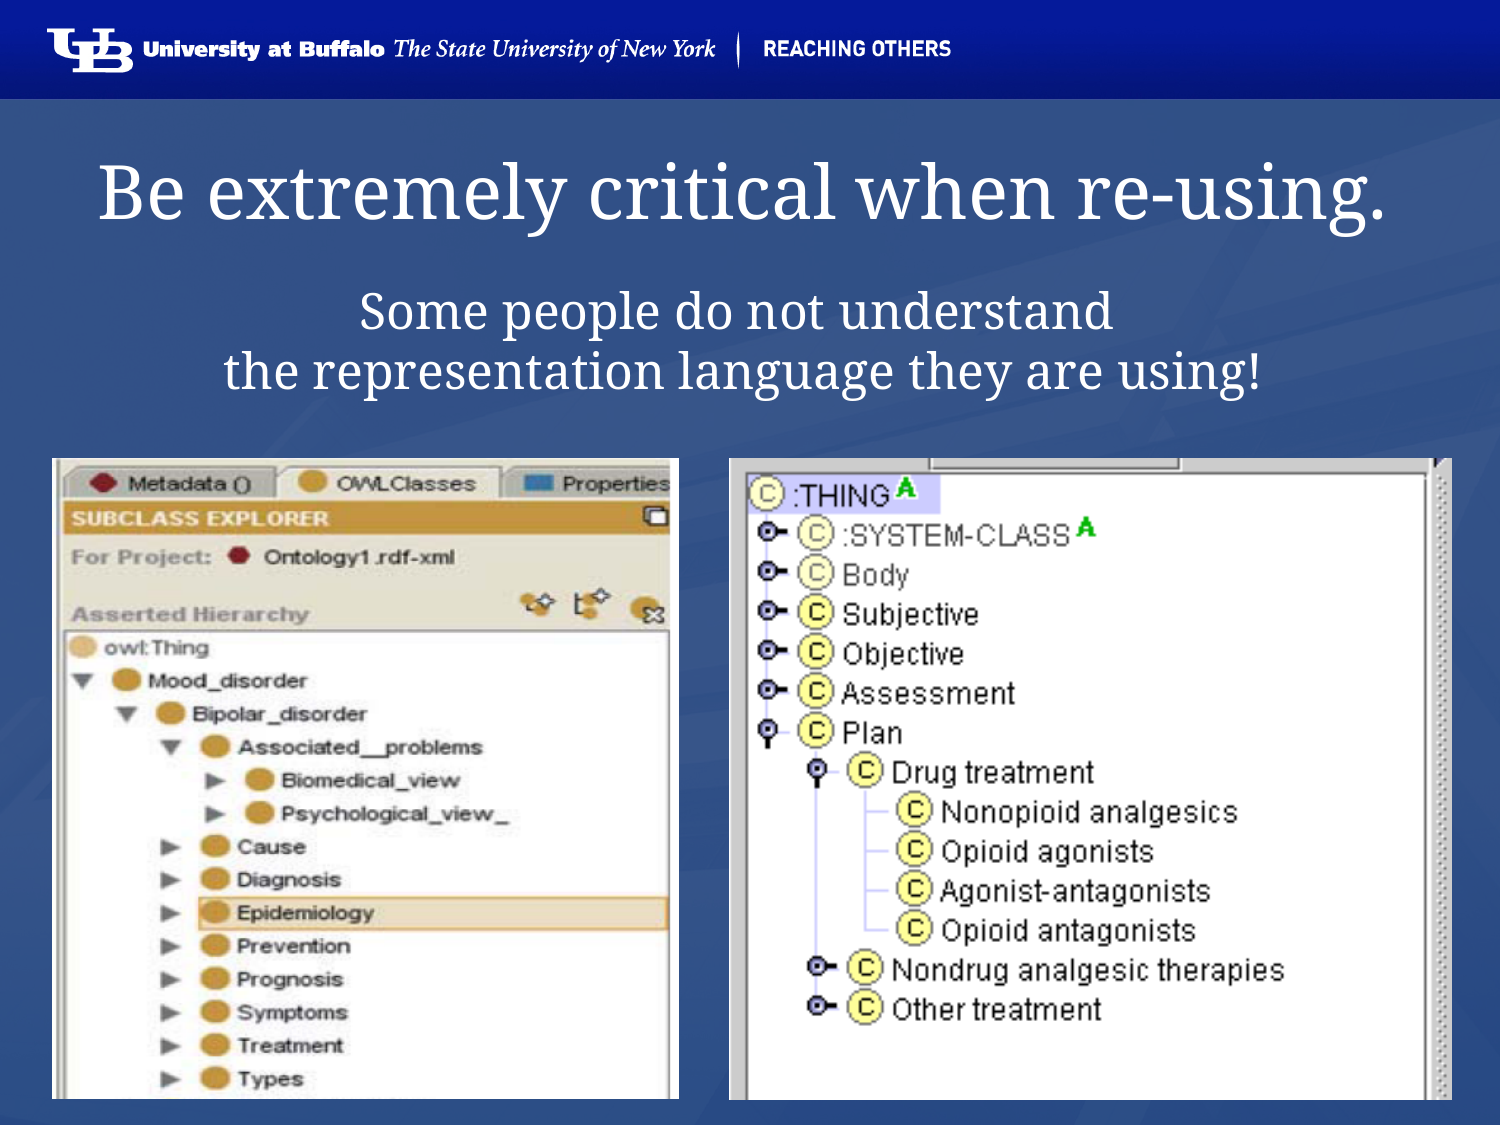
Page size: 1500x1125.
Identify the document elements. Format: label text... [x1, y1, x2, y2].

title Be extremely critical when re-using. Some people do not understand the representation language they are using! [24, 137, 1463, 238]
picture [52, 458, 680, 1100]
picture [0, 0, 1500, 99]
picture [729, 458, 1452, 1101]
